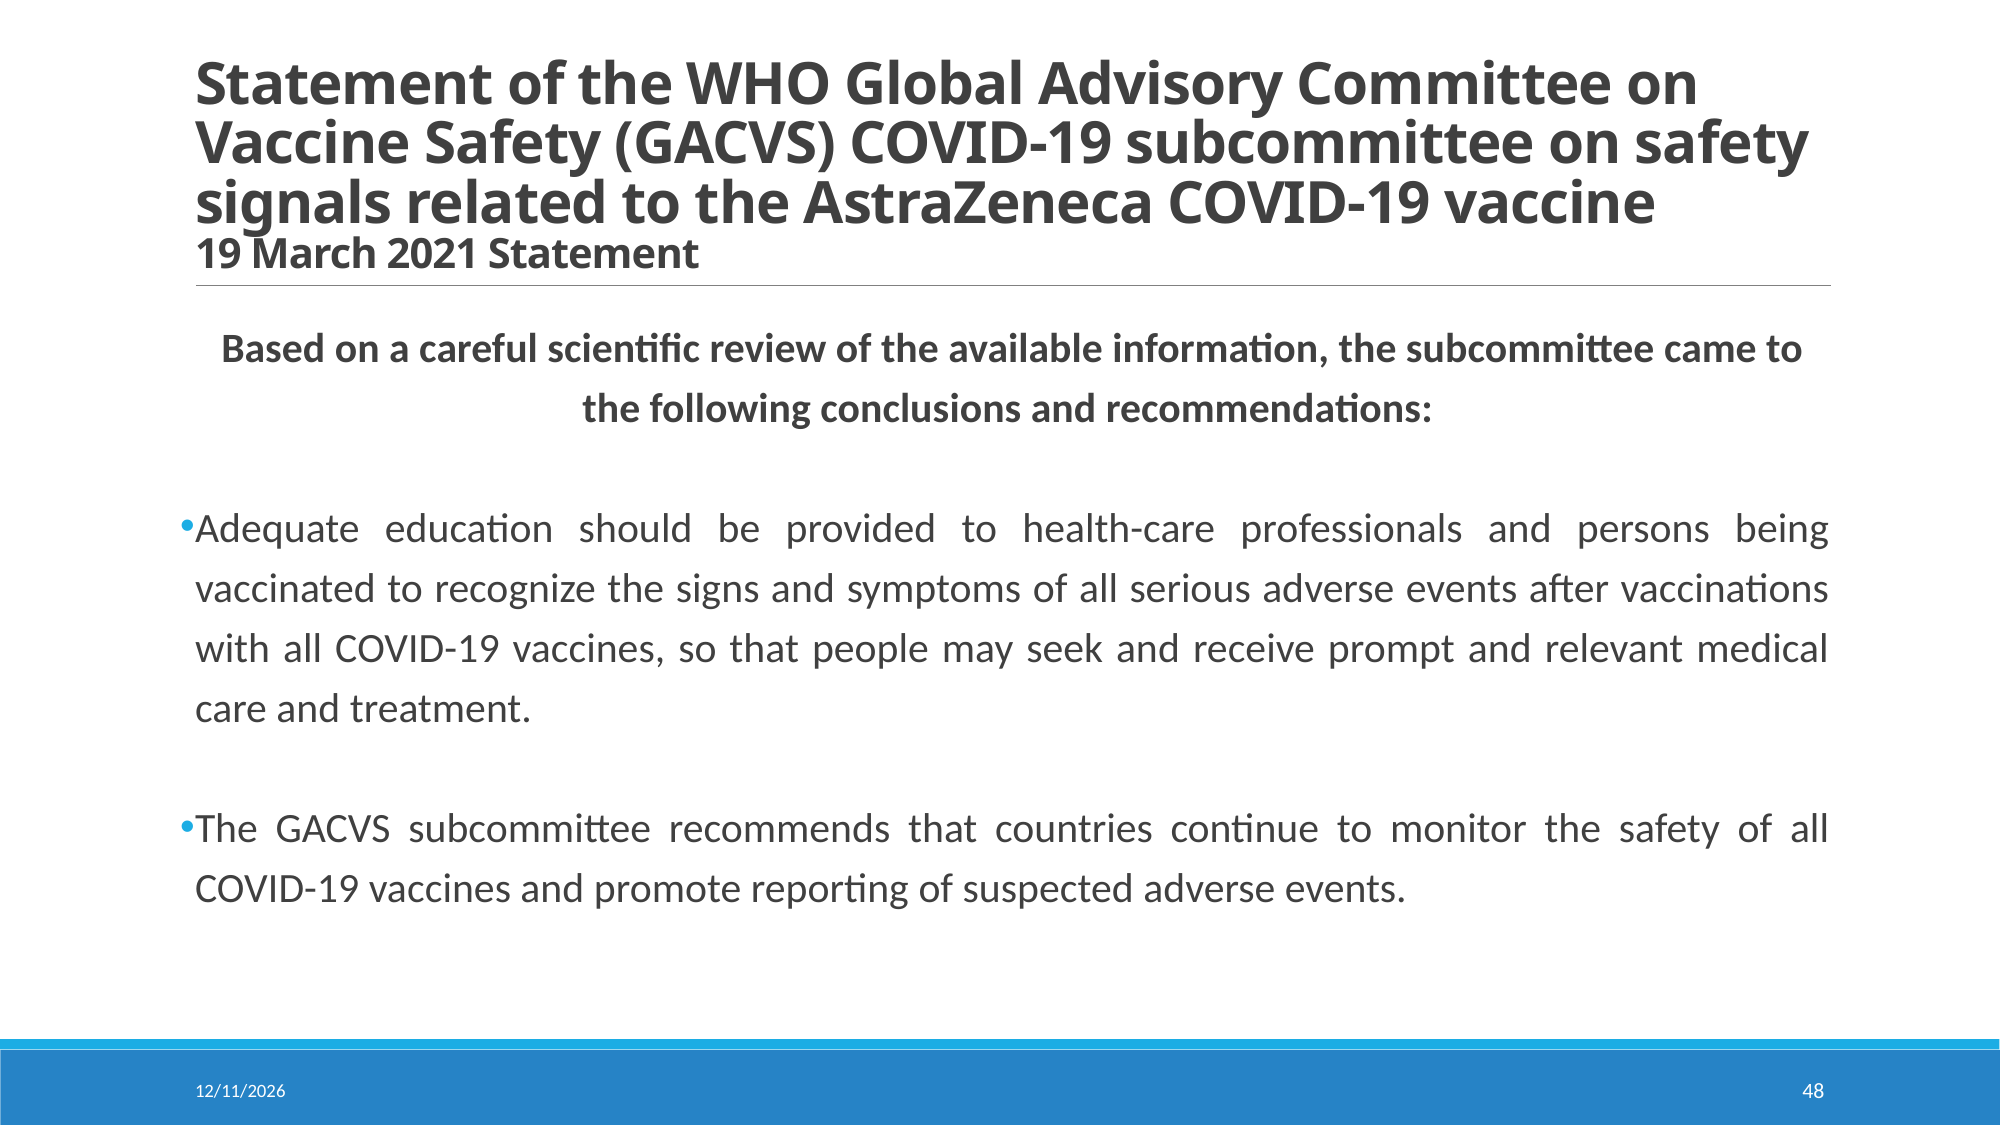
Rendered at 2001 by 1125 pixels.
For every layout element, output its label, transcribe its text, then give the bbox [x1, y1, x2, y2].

title Statement of the WHO Global Advisory Committee on Vaccine Safety (GACVS) COVID-19 subcommittee on safety signals related to the AstraZeneca COVID-19 vaccine 19 March 2021 Statement [180, 47, 1830, 285]
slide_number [180, 1059, 586, 1120]
slide_number 48 [1624, 1059, 1840, 1120]
list Based on a careful scientific review of the available information, the subcommittee came to the following conclusions and recommendations: Adequate education should be provided to health-care professionals and persons being vaccinated to recognize the signs and symptoms of all serious adverse events after vaccinations with all COVID-19 vaccines, so that people may seek and receive prompt and relevant medical care and treatment. The GACVS subcommittee recommends that countries continue to monitor the safety of all COVID-19 vaccines and promote reporting of suspected adverse events. [180, 302, 1830, 1030]
